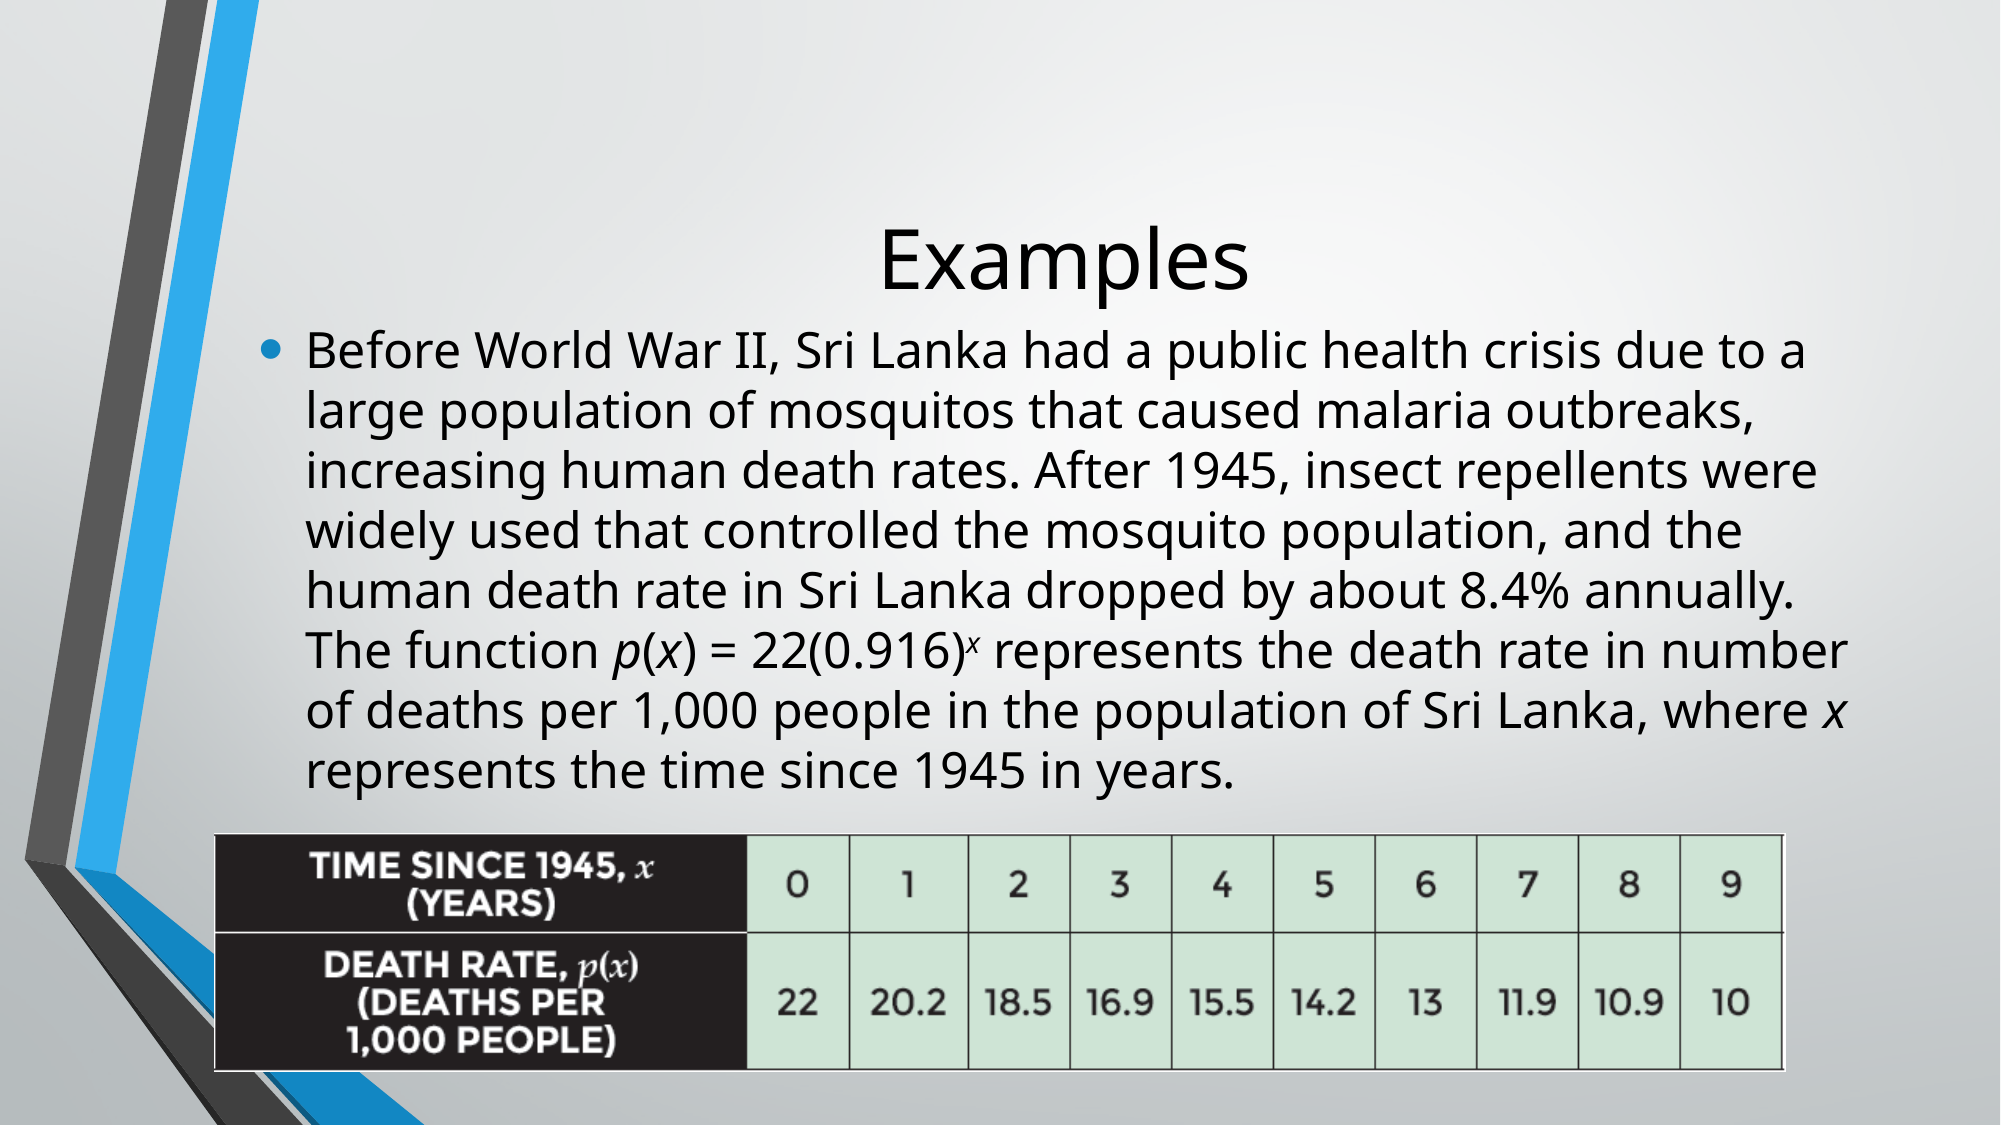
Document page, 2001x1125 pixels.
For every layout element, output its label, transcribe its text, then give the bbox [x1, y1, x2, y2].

list Before World War II, Sri Lanka had a public health crisis due to a large population of mosquitos that caused malaria outbreaks, increasing human death rates. After 1945, insect repellents were widely used that controlled the mosquito population, and the human death rate in Sri Lanka dropped by about 8.4% annually. The function p(x) = 22(0.916)x represents the death rate in number of deaths per 1,000 people in the population of Sri Lanka, where x represents the time since 1945 in years. [243, 343, 1887, 857]
title Examples [243, 112, 1887, 343]
picture [214, 833, 1786, 1072]
